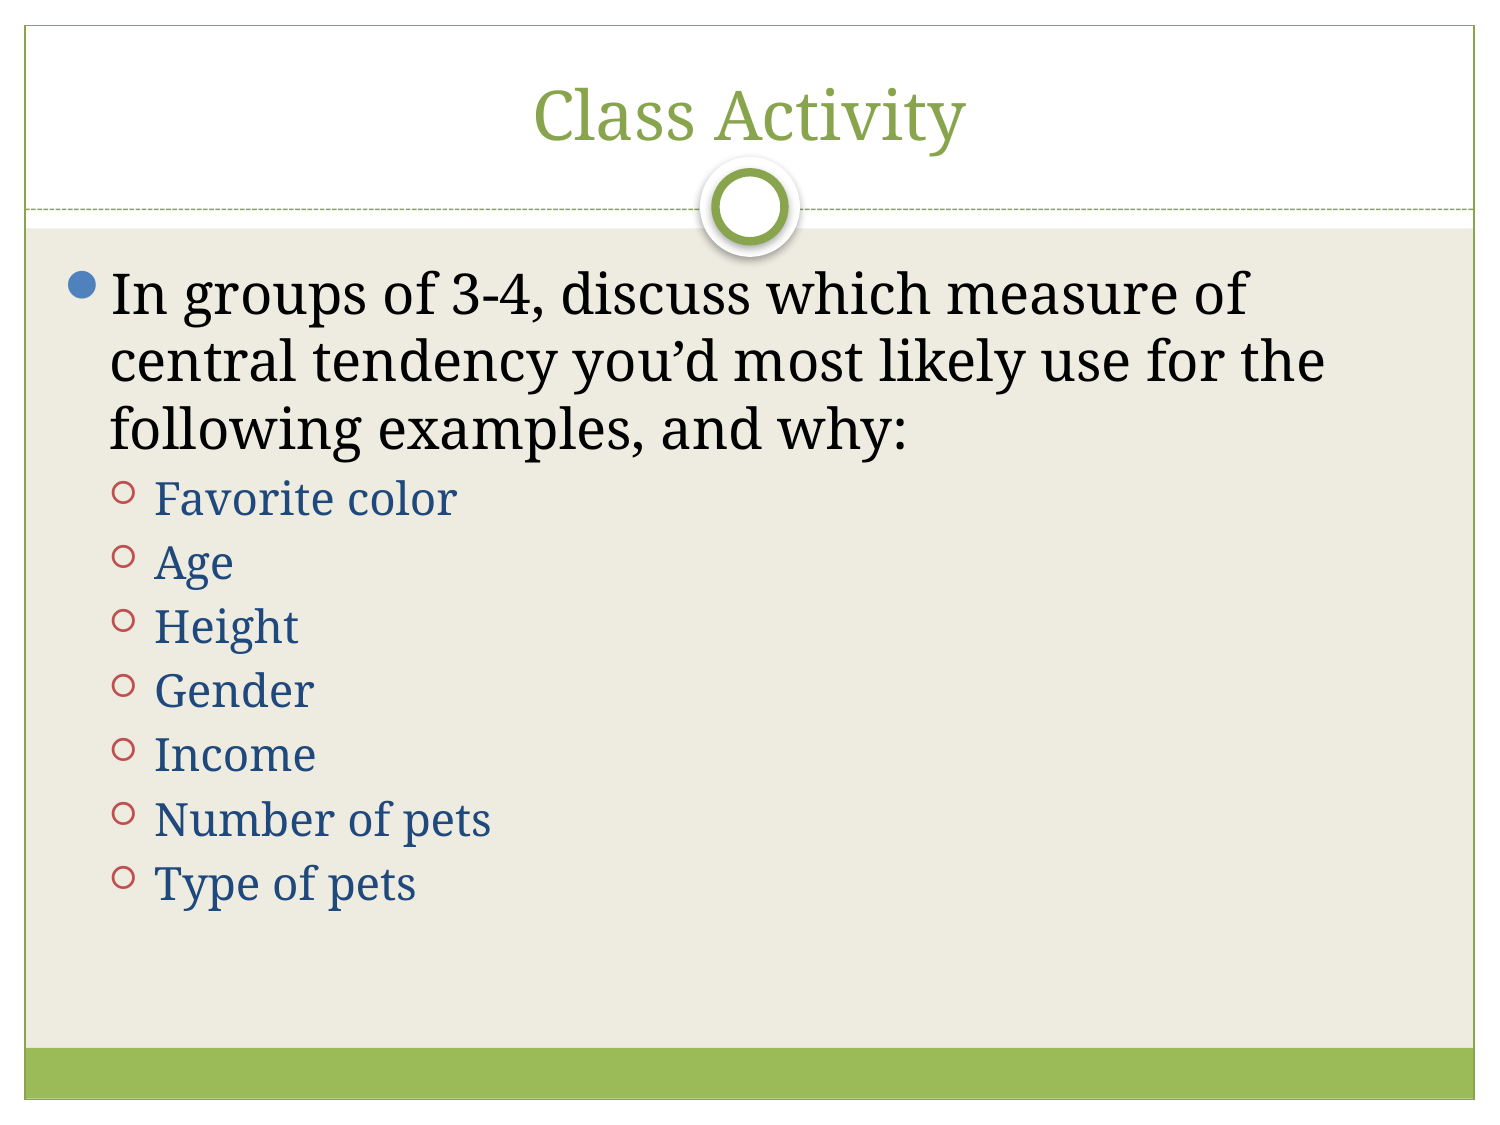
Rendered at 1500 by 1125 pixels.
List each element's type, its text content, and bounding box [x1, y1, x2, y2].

title Class Activity [49, 37, 1450, 162]
list In groups of 3-4, discuss which measure of central tendency you’d most likely use for the following examples, and why: Favorite color Age Height Gender Income Number of pets Type of pets [49, 250, 1445, 1001]
